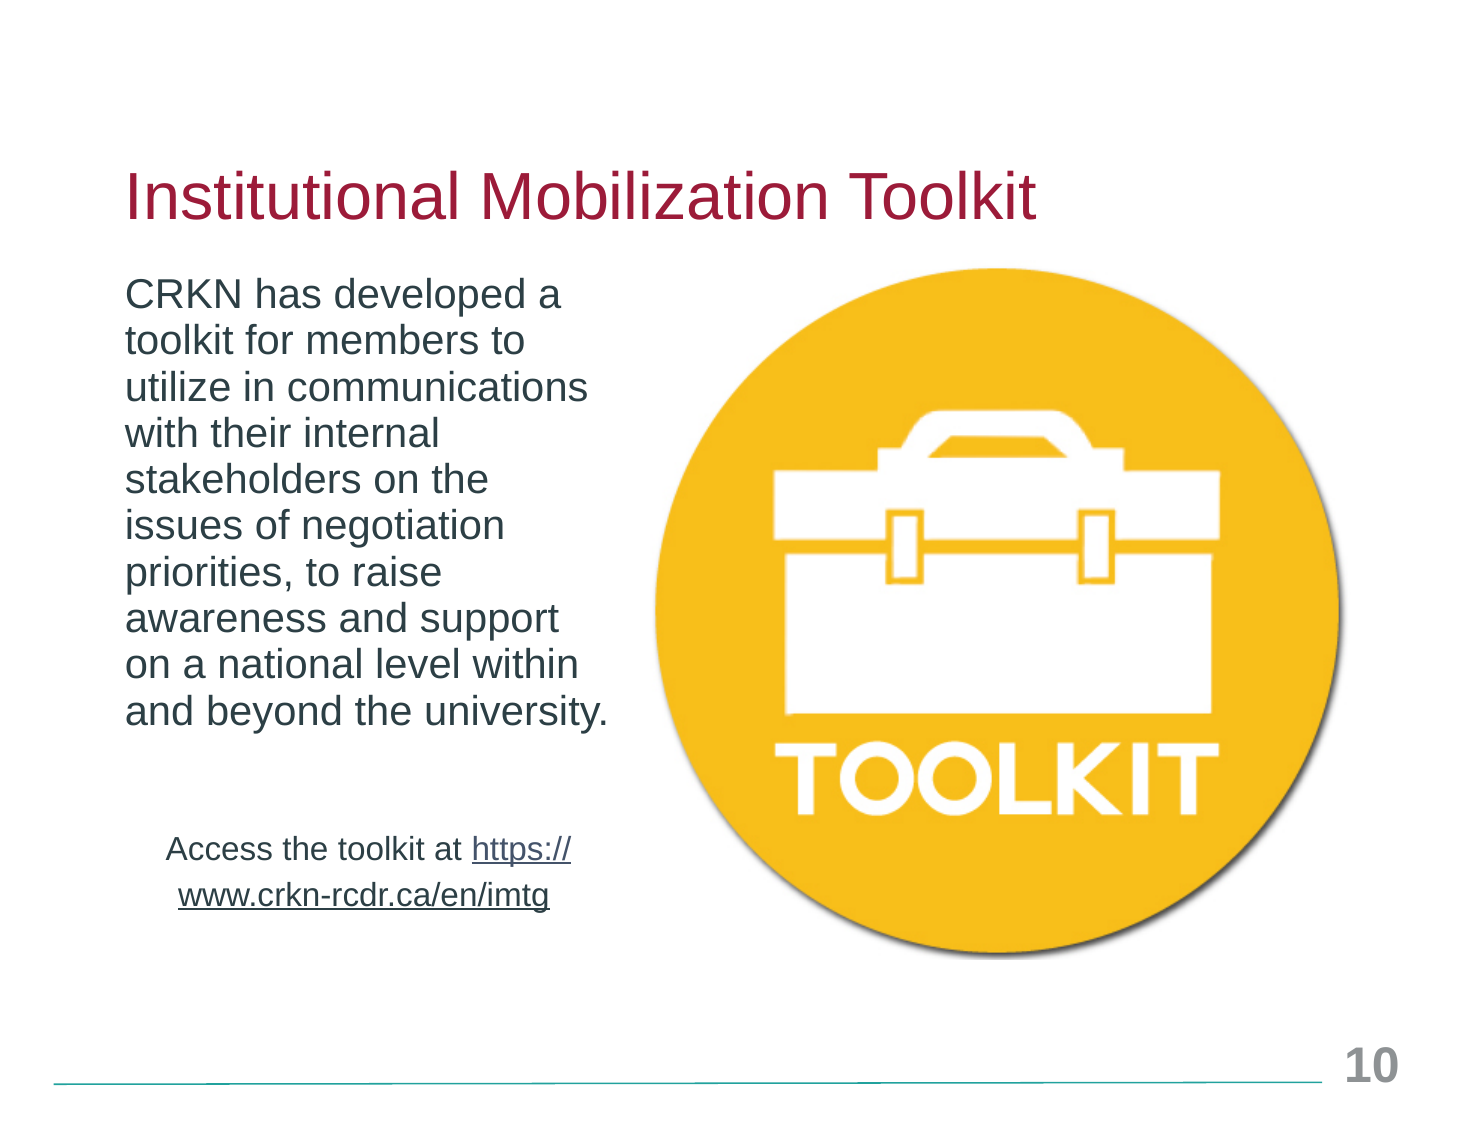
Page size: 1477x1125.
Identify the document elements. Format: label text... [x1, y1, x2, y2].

picture [627, 260, 1378, 960]
list CRKN has developed a toolkit for members to utilize in communications with their internal stakeholders on the issues of negotiation priorities, to raise awareness and support on a national level within and beyond the university. Access the toolkit at https://www.crkn-rcdr.ca/en/imtg [109, 263, 628, 961]
title Institutional Mobilization Toolkit [109, 135, 1378, 261]
slide_number 10 [1042, 1001, 1415, 1125]
